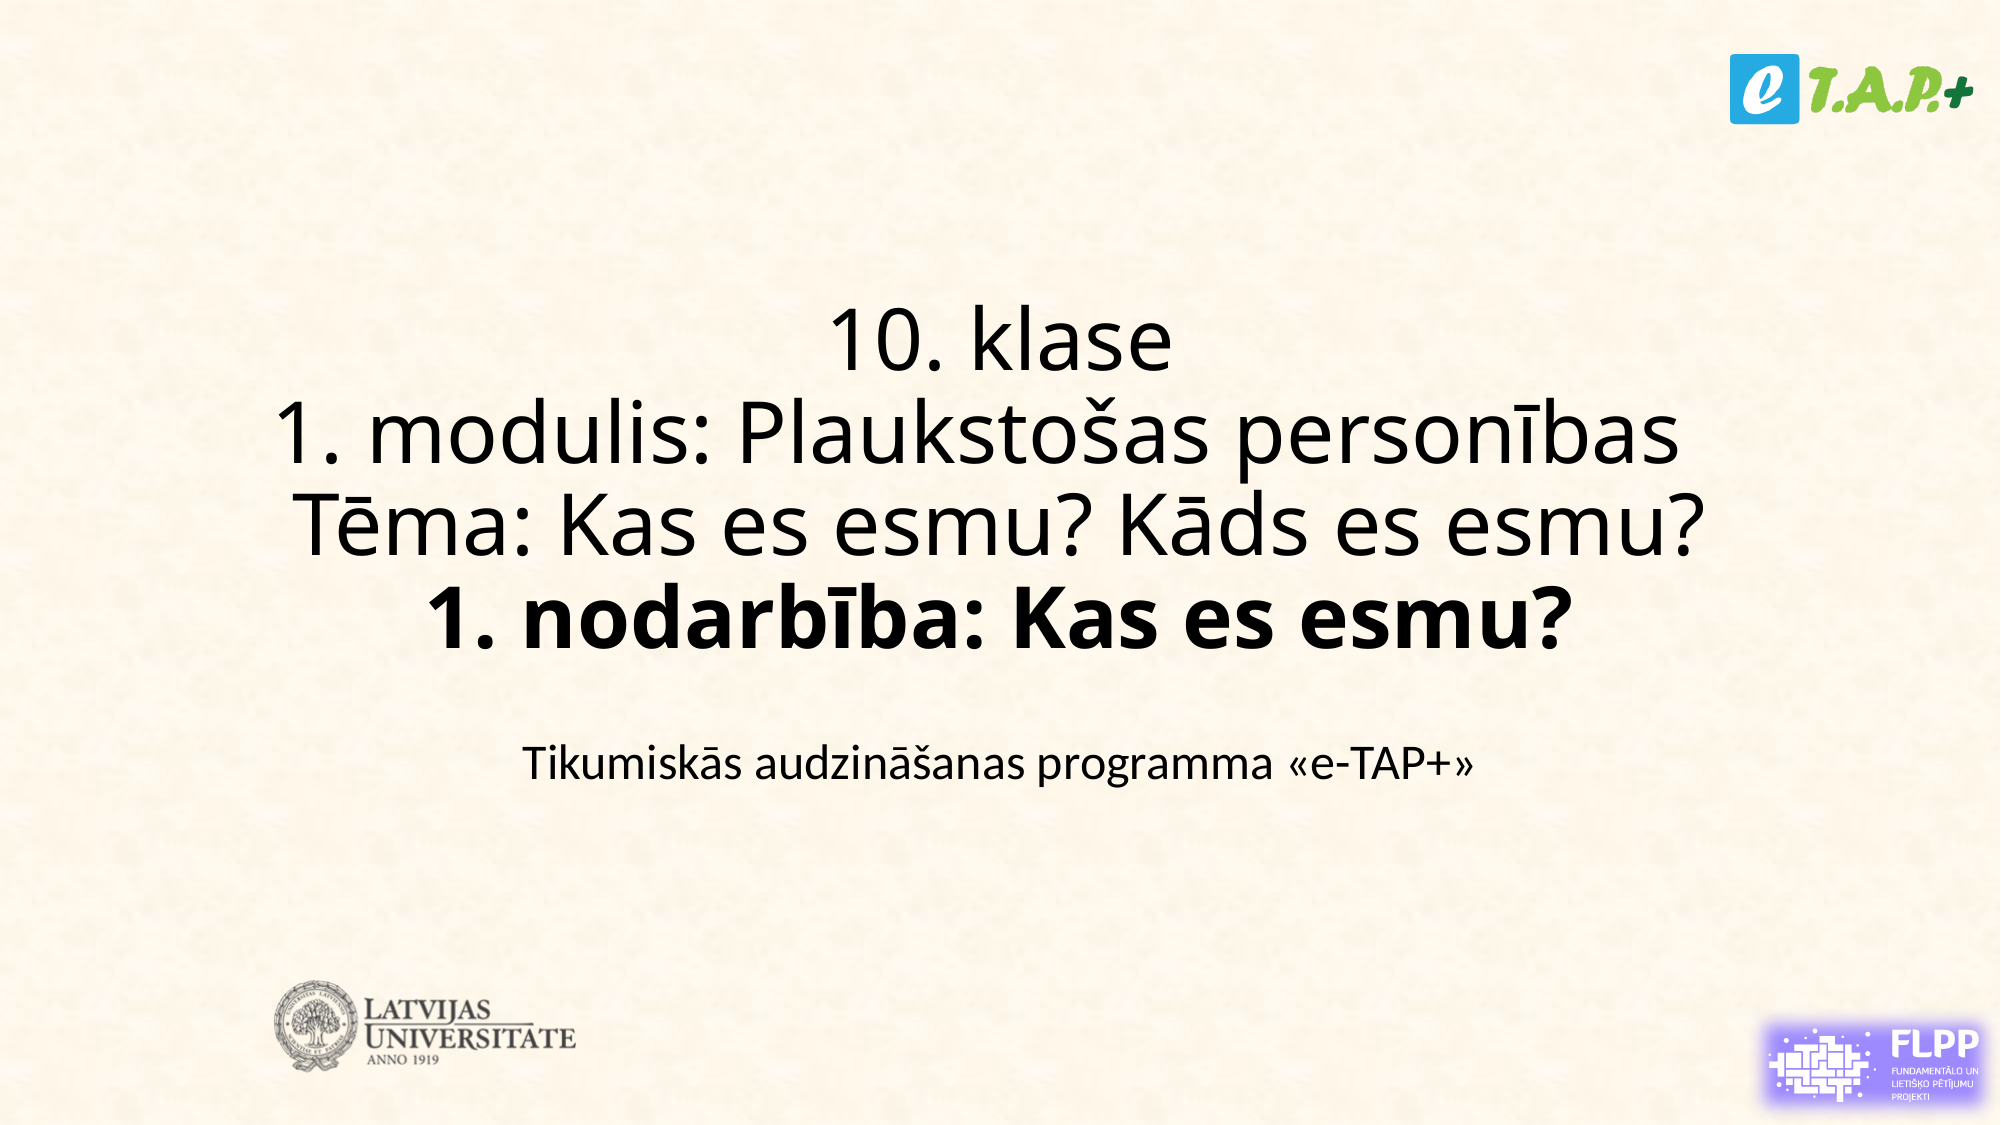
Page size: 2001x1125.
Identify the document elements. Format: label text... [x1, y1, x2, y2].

picture [1695, 25, 2001, 151]
title 10. klase 1. modulis: Plaukstošas personības Tēma: Kas es esmu? Kāds es esmu? 1. nodarbība: Kas es esmu? [249, 283, 1750, 675]
list Vai es esmu tas, kāds izskatos? Vai es esmu mans ķermenis? Vai es esmu manas emocijas un jūtas? Vai es esmu manas domas, uzskati? Vai ir un kas tieši ir nemainīgais manī? [1767, 1027, 1980, 1103]
subtitle Tikumiskās audzināšanas programma «e-TAP+» [249, 729, 1750, 1001]
picture [1773, 1033, 1975, 1097]
picture [249, 964, 601, 1089]
